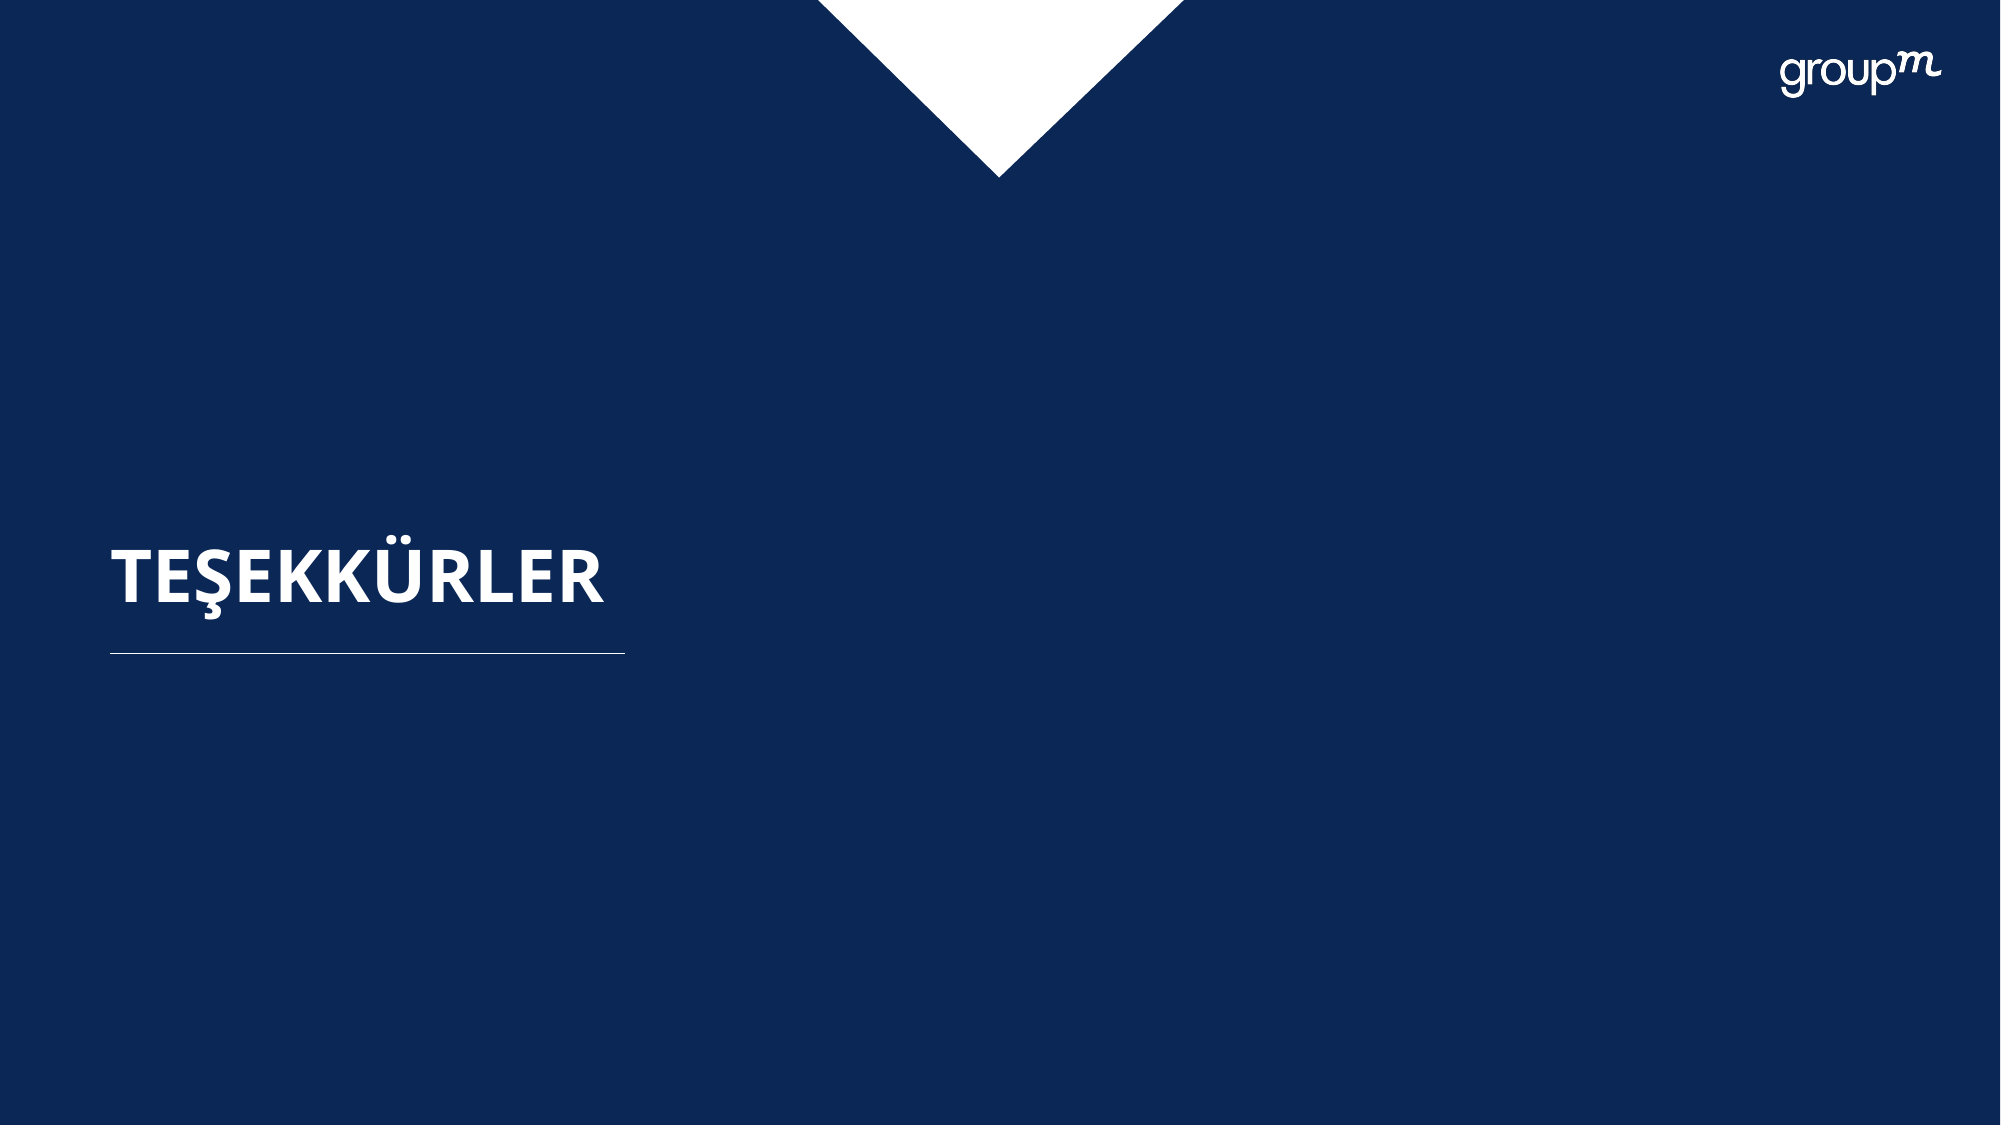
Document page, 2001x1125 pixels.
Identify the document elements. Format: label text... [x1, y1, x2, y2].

picture [1780, 51, 1942, 98]
title TEŞEKKÜRLER [110, 506, 1033, 619]
